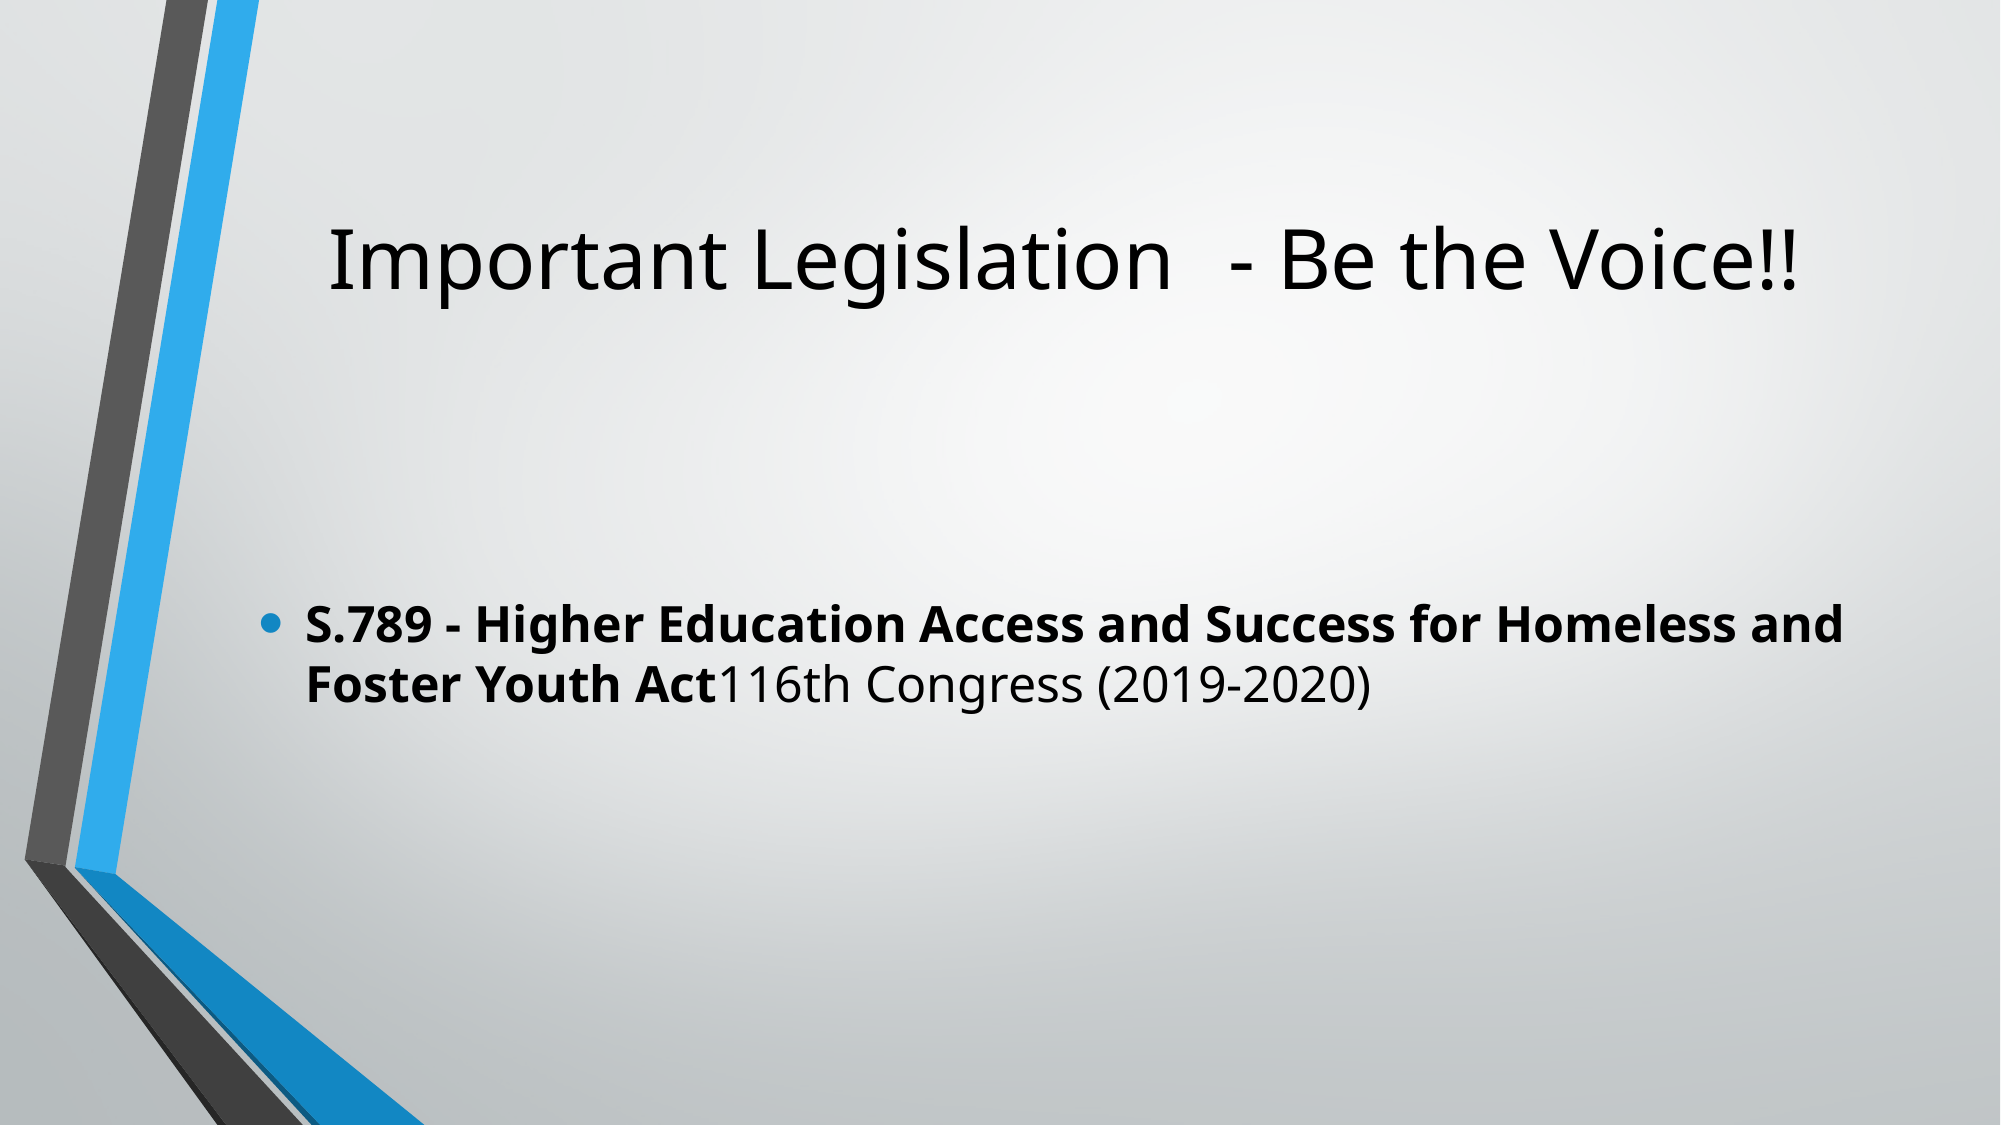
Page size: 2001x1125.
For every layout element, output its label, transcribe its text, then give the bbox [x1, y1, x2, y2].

title Important Legislation - Be the Voice!! [243, 112, 1887, 400]
list S.789 - Higher Education Access and Success for Homeless and Foster Youth Act116th Congress (2019-2020) [243, 437, 1887, 950]
